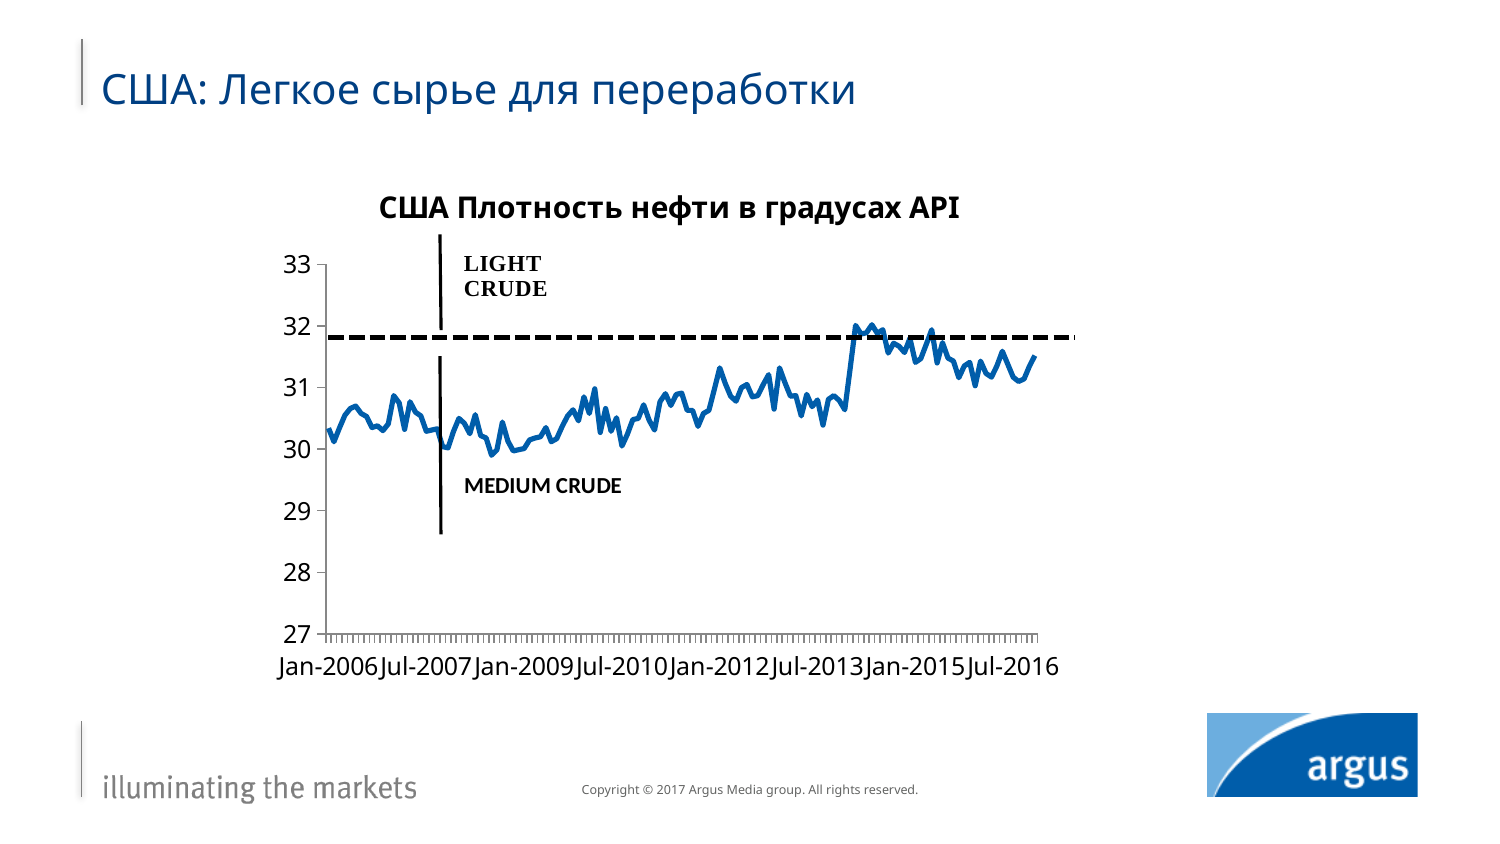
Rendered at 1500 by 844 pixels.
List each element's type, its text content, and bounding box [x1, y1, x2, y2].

picture [87, 759, 431, 817]
title США: Легкое сырье для переработки [100, 37, 1414, 113]
footer Copyright © 2017 Argus Media group. All rights reserved. [490, 759, 1010, 820]
chart [262, 159, 1079, 694]
